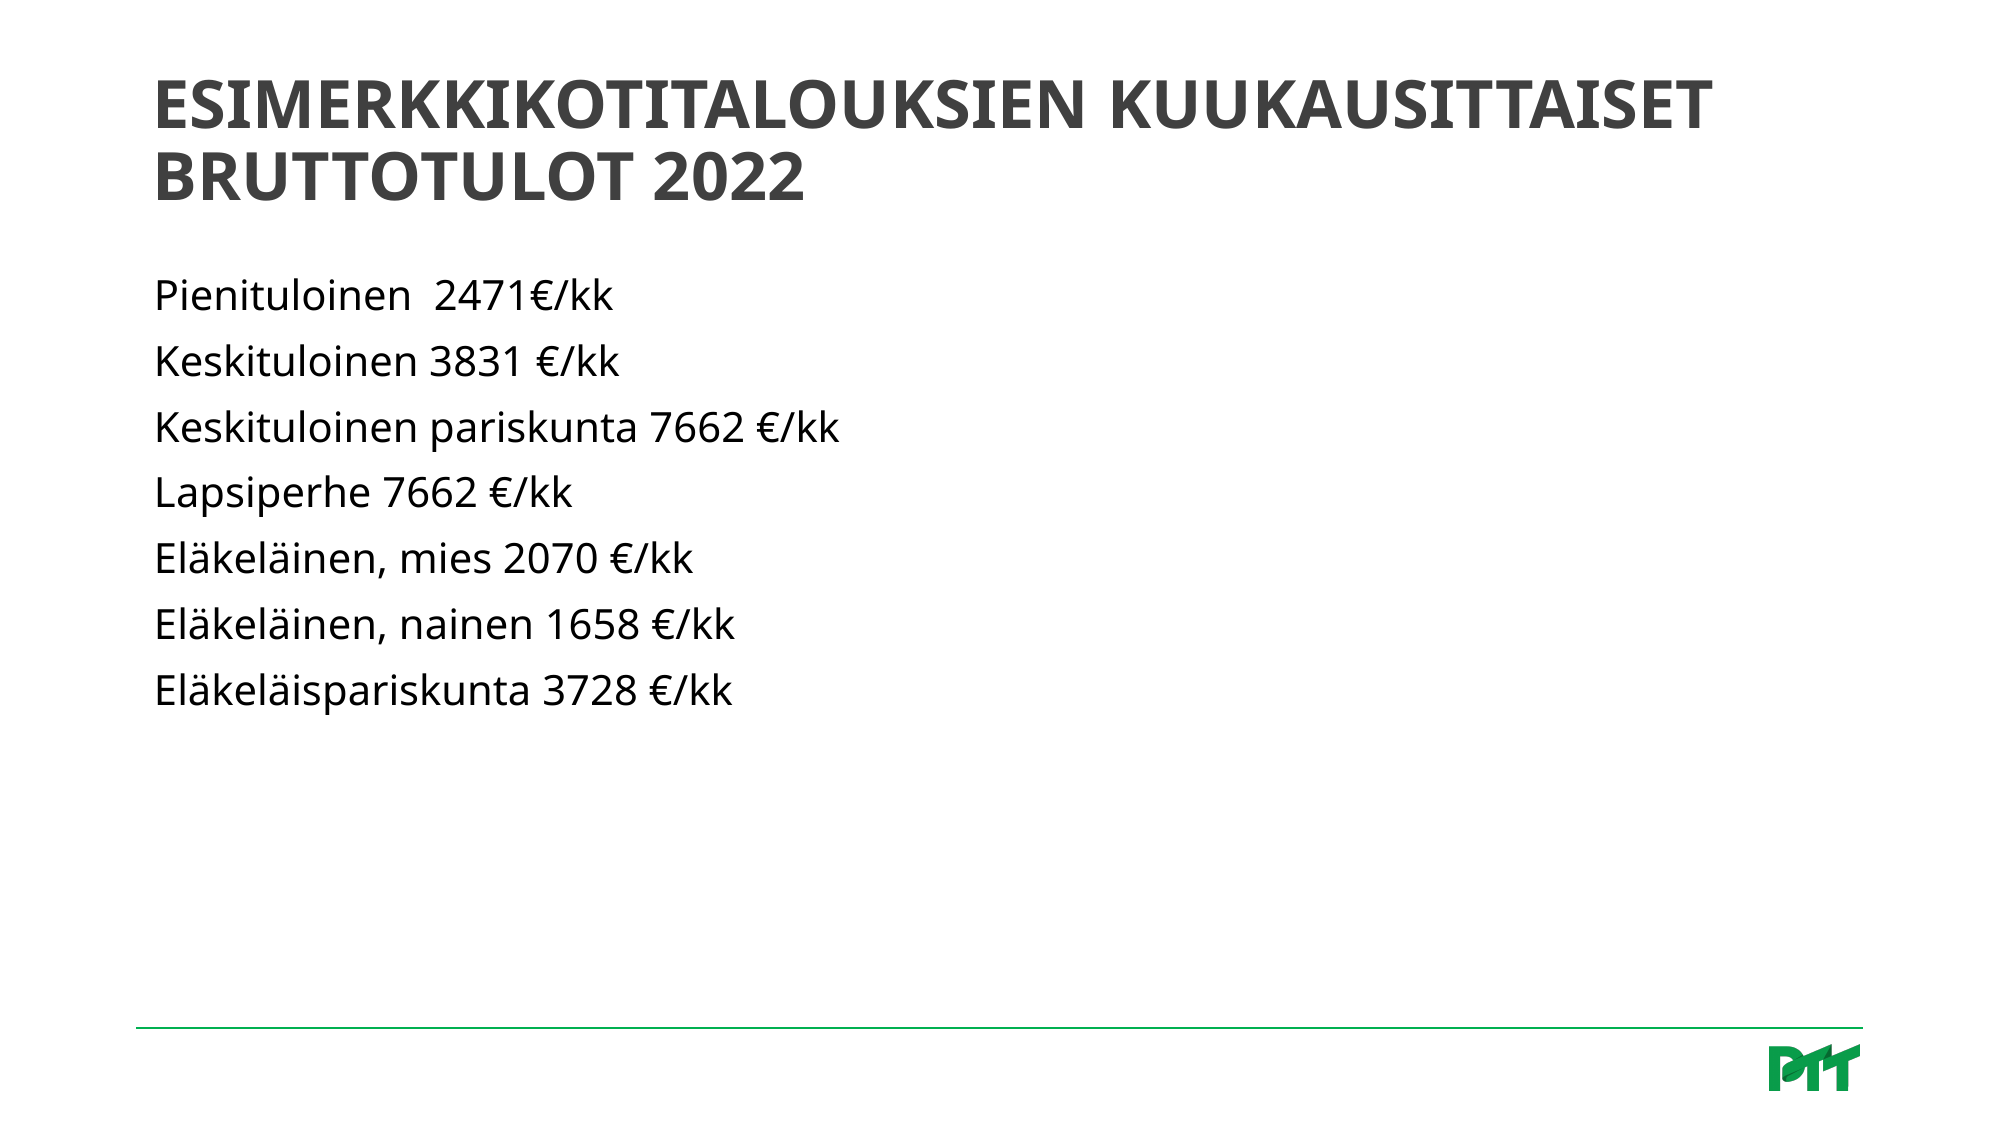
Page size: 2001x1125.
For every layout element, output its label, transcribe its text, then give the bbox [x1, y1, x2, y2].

list Pienituloinen 2471€/kk Keskituloinen 3831 €/kk Keskituloinen pariskunta 7662 €/kk Lapsiperhe 7662 €/kk Eläkeläinen, mies 2070 €/kk Eläkeläinen, nainen 1658 €/kk Eläkeläispariskunta 3728 €/kk [138, 266, 1864, 1015]
title Esimerkkikotitalouksien kuukausittaiset bruttotulot 2022 [137, 59, 1863, 225]
picture [1769, 1044, 1860, 1091]
